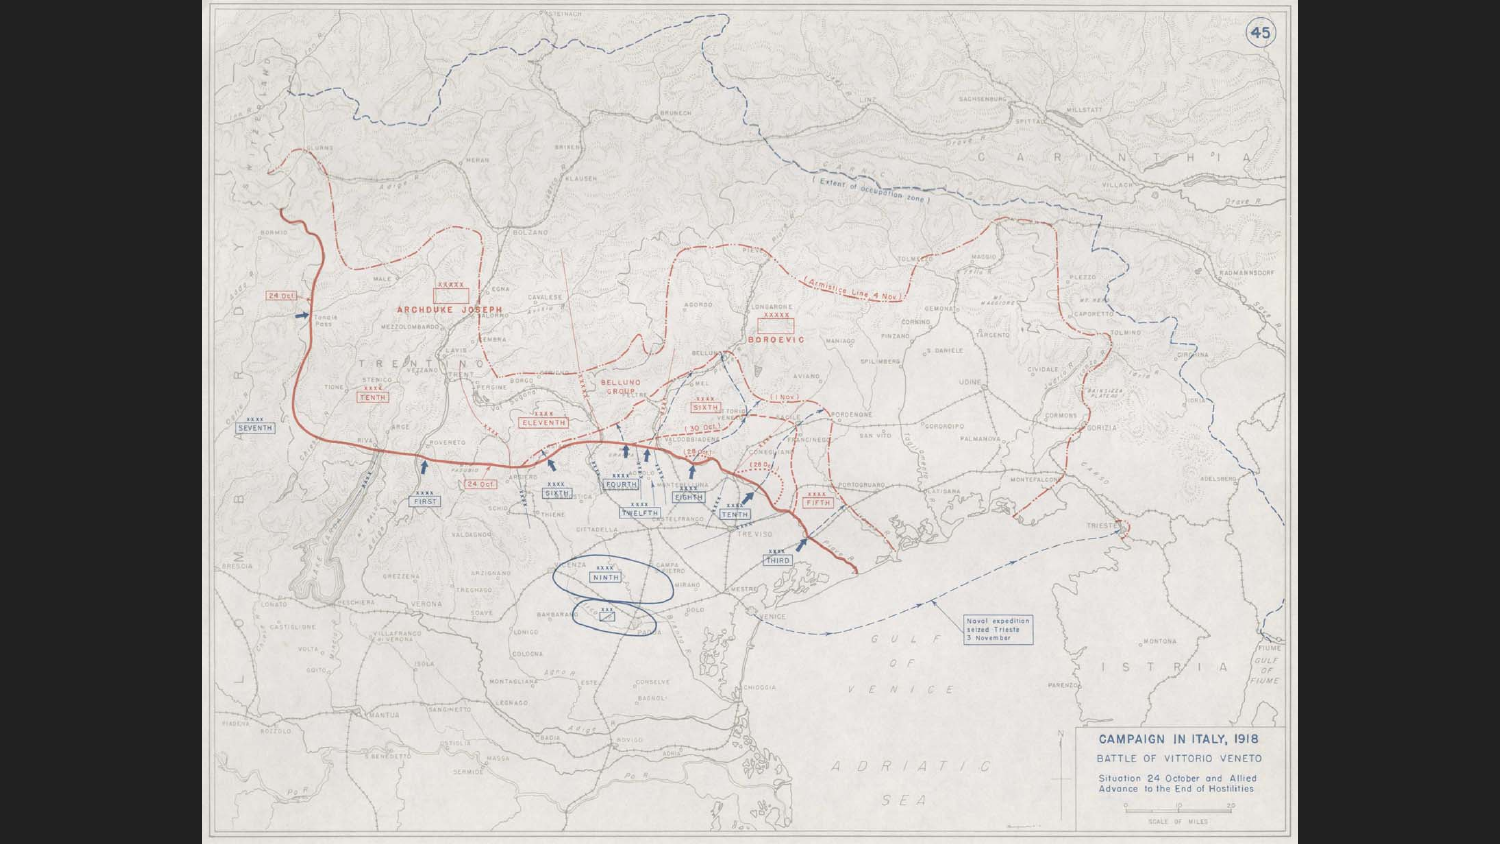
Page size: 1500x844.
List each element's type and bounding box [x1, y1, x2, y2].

picture [201, 0, 1299, 844]
